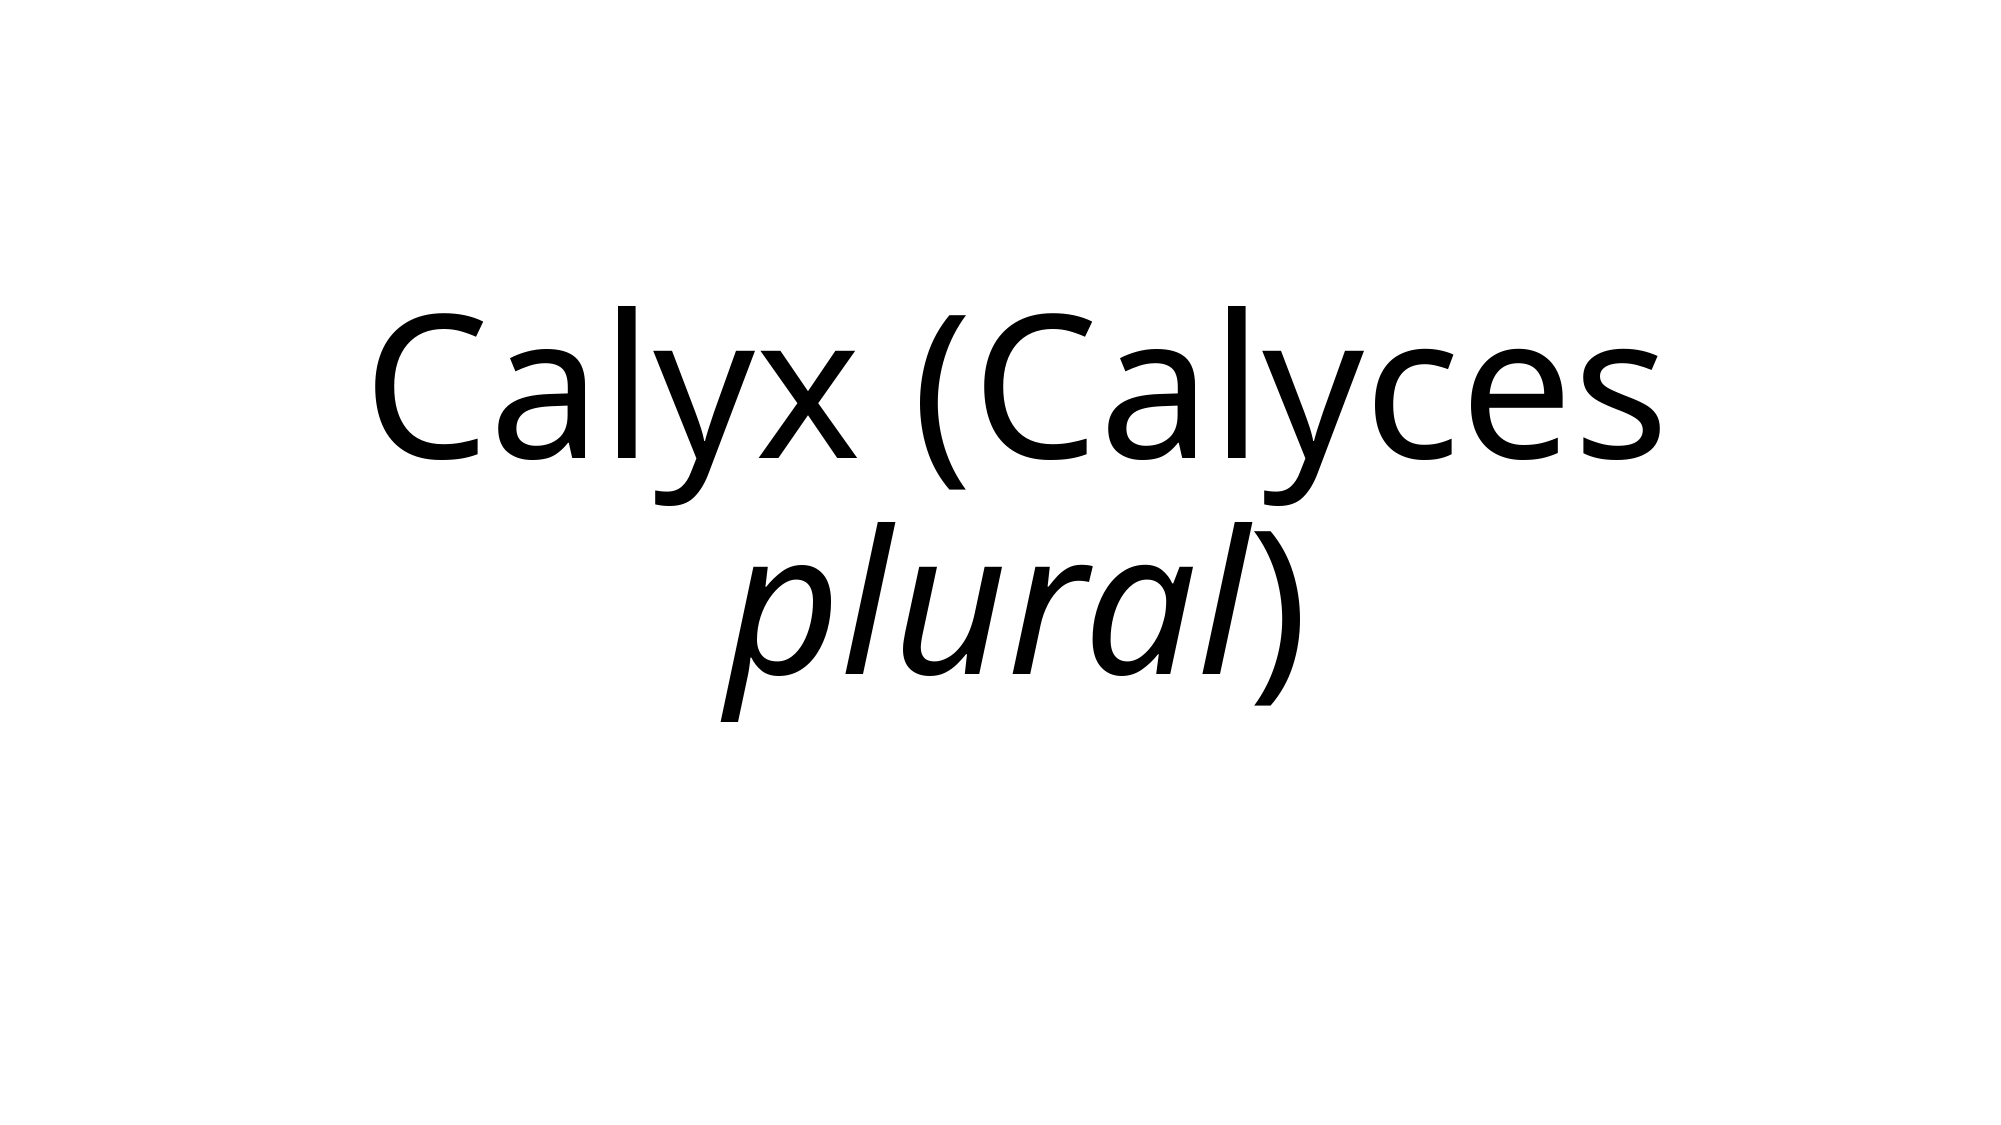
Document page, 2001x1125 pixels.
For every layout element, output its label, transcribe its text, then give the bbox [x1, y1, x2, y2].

title Calyx (Calyces plural) [154, 393, 1880, 611]
